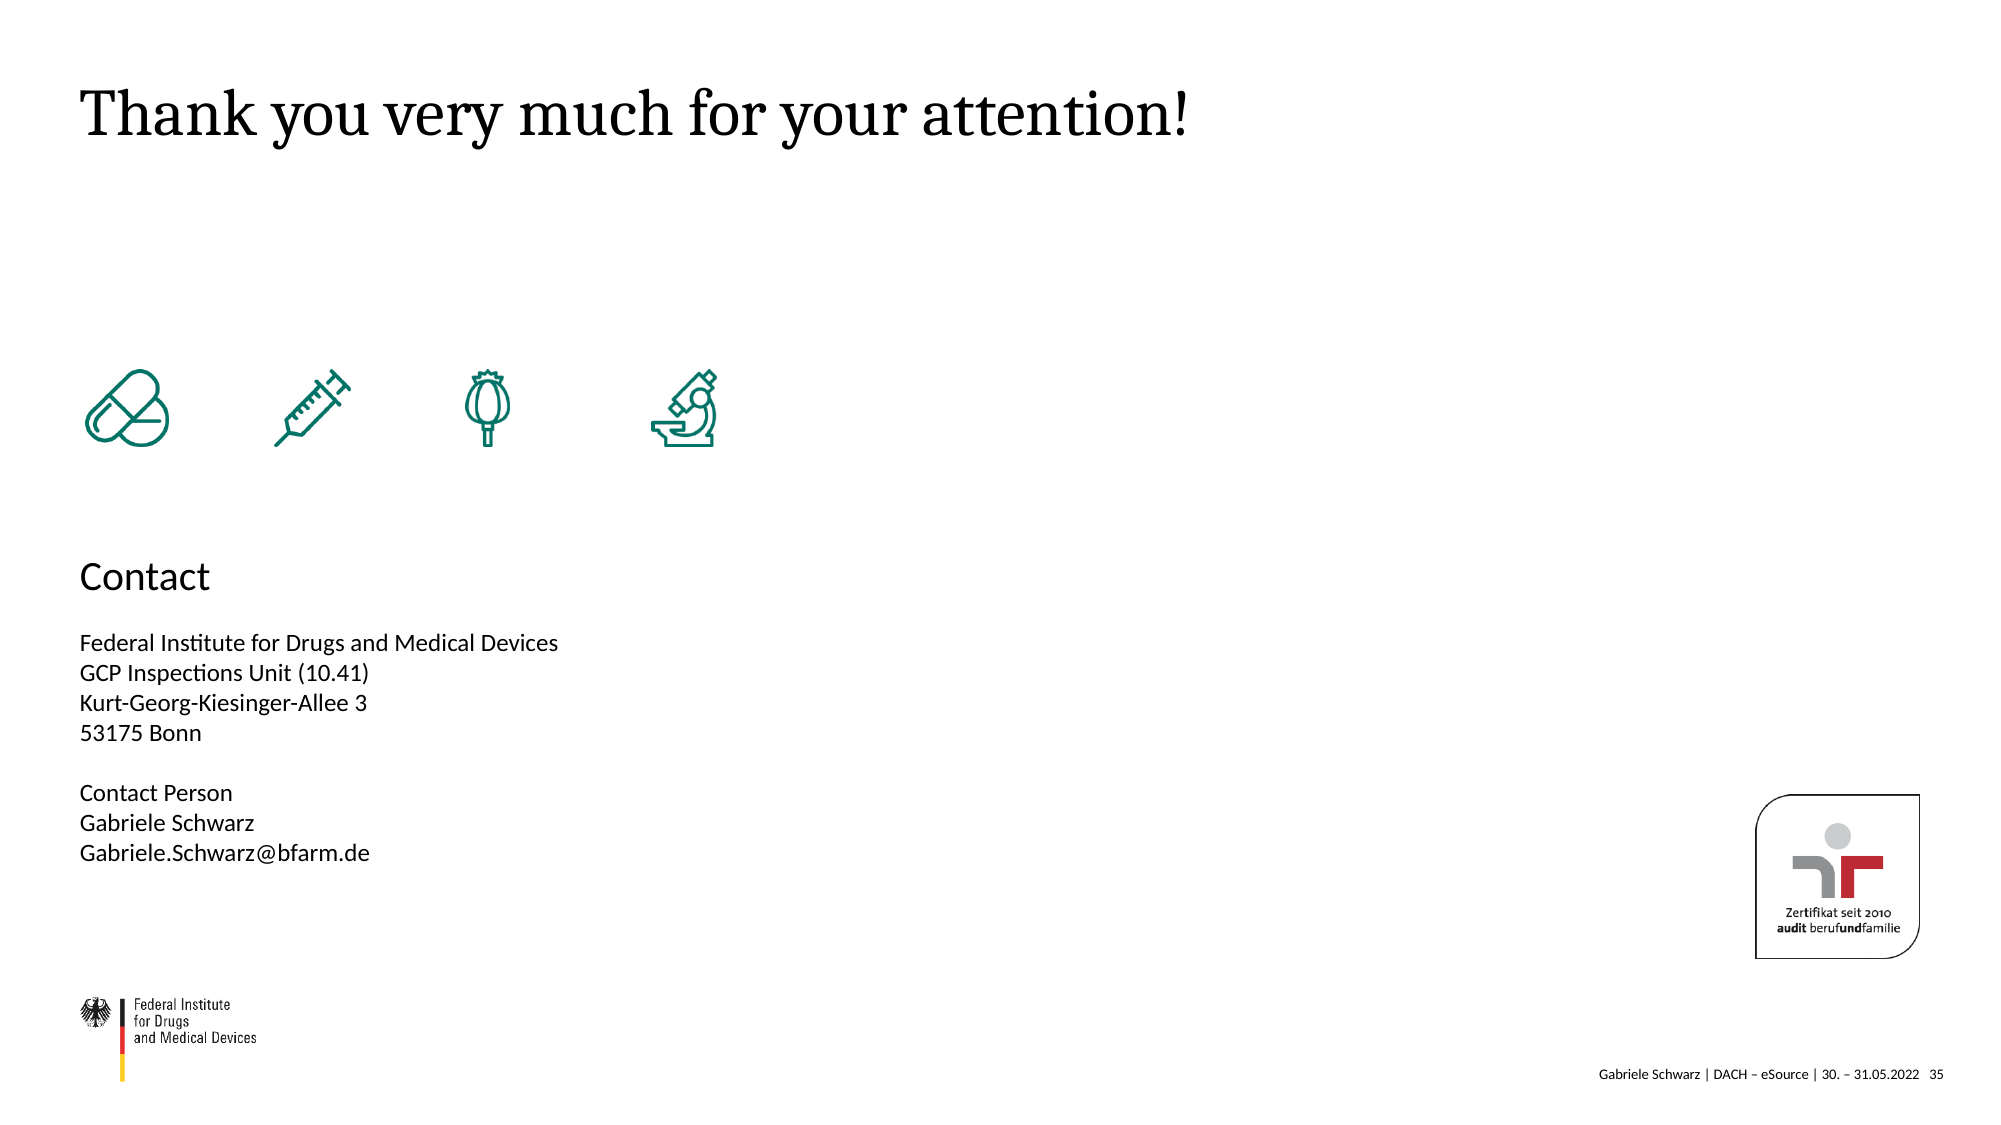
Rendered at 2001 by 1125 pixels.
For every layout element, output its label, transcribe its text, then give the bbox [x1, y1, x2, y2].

picture [85, 369, 169, 447]
picture [651, 369, 717, 447]
picture [465, 369, 510, 447]
picture [79, 995, 260, 1086]
title Thank you very much for your attention! [79, 76, 1921, 271]
list Contact [79, 549, 1921, 600]
list Federal Institute for Drugs and Medical Devices GCP Inspections Unit (10.41) Kurt-Georg-Kiesinger-Allee 3 53175 Bonn Contact Person Gabriele Schwarz Gabriele.Schwarz@bfarm.de [79, 625, 1921, 959]
picture [274, 369, 351, 447]
